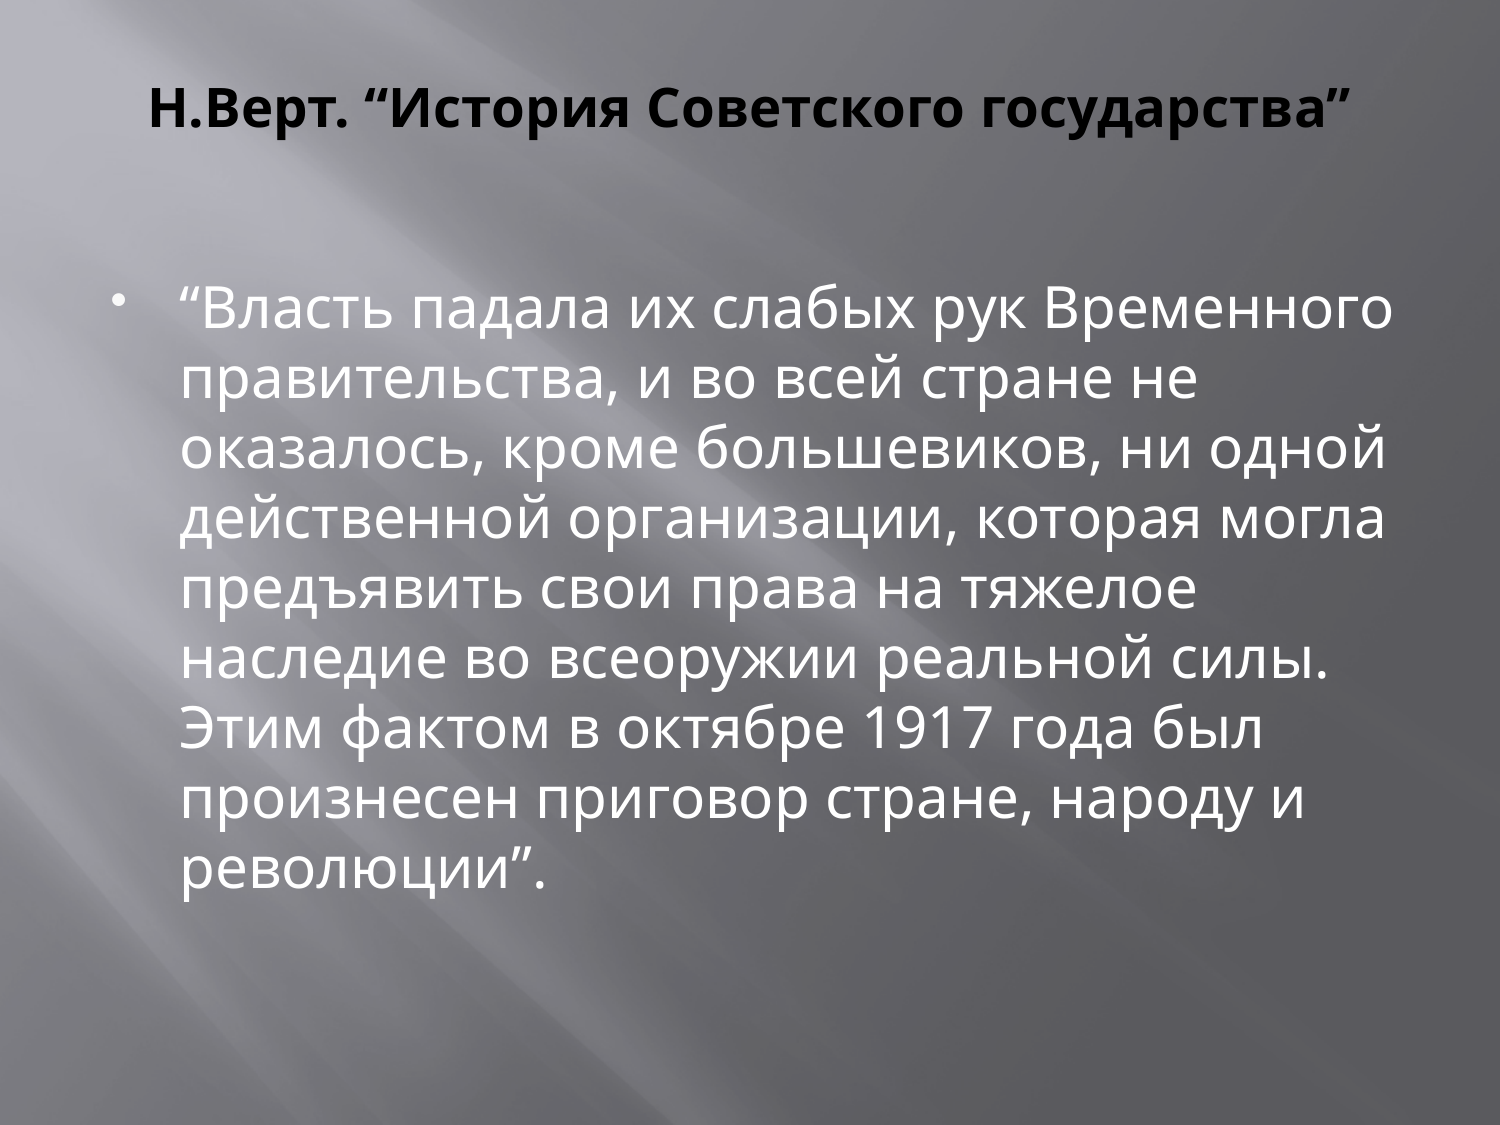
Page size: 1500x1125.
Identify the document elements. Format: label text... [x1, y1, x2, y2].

title Н.Верт. “История Советского государства” [75, 45, 1425, 233]
list “Власть падала их слабых рук Временного правительства, и во всей стране не оказалось, кроме большевиков, ни одной действенной организации, которая могла предъявить свои права на тяжелое наследие во всеоружии реальной силы. Этим фактом в октябре 1917 года был произнесен приговор стране, народу и революции”. [75, 262, 1425, 1035]
